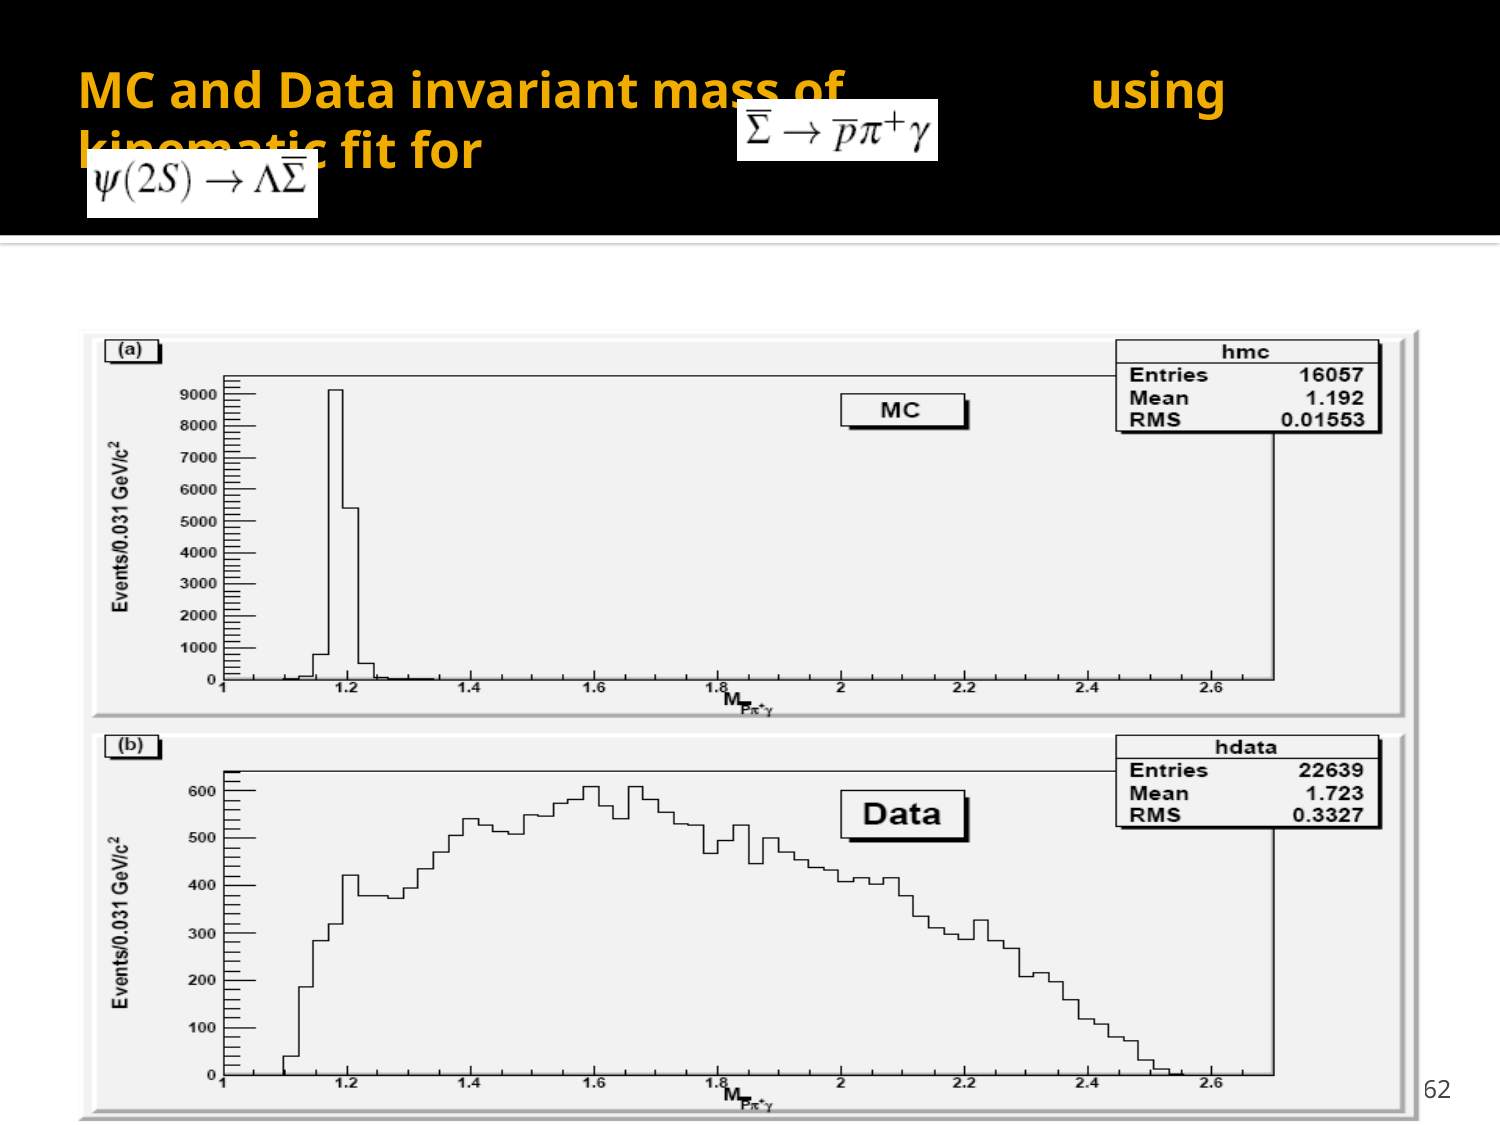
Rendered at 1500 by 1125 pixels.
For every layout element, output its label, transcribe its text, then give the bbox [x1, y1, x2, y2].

picture [737, 99, 938, 161]
title MC and Data invariant mass of using kinematic fit for [62, 24, 1413, 213]
picture [87, 149, 318, 218]
picture [74, 324, 1425, 1125]
slide_number 62 [1431, 1062, 1467, 1108]
